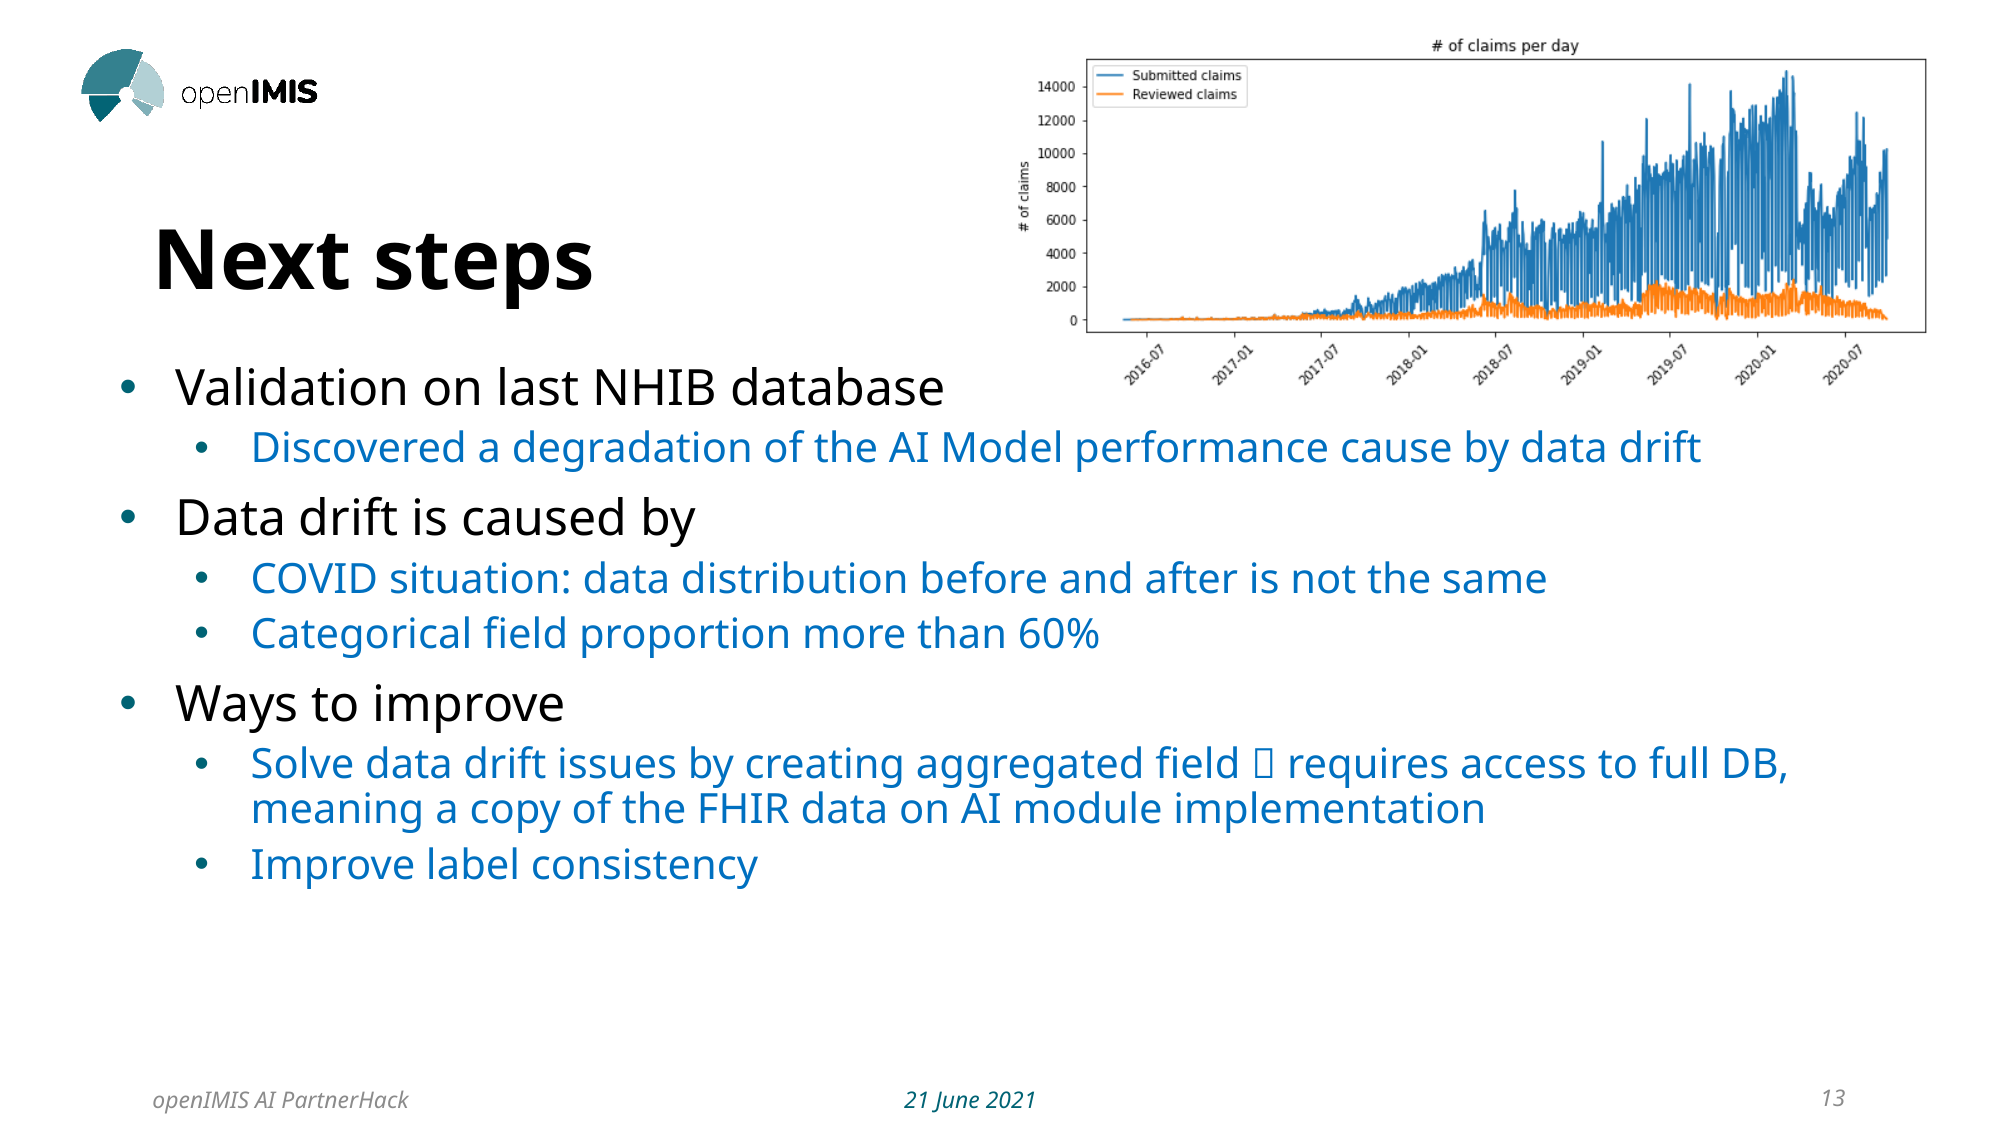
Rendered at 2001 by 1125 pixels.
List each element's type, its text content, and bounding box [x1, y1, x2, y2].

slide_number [813, 1069, 1196, 1125]
list Validation on last NHIB database Discovered a degradation of the AI Model performance cause by data drift Data drift is caused by COVID situation: data distribution before and after is not the same Categorical field proportion more than 60% Ways to improve Solve data drift issues by creating aggregated field  requires access to full DB, meaning a copy of the FHIR data on AI module implementation Improve label consistency [66, 354, 1934, 1059]
picture [1011, 30, 1934, 396]
footer openIMIS AI PartnerHack [137, 1069, 813, 1125]
text_box Next steps [137, 185, 1011, 340]
picture [81, 49, 352, 122]
